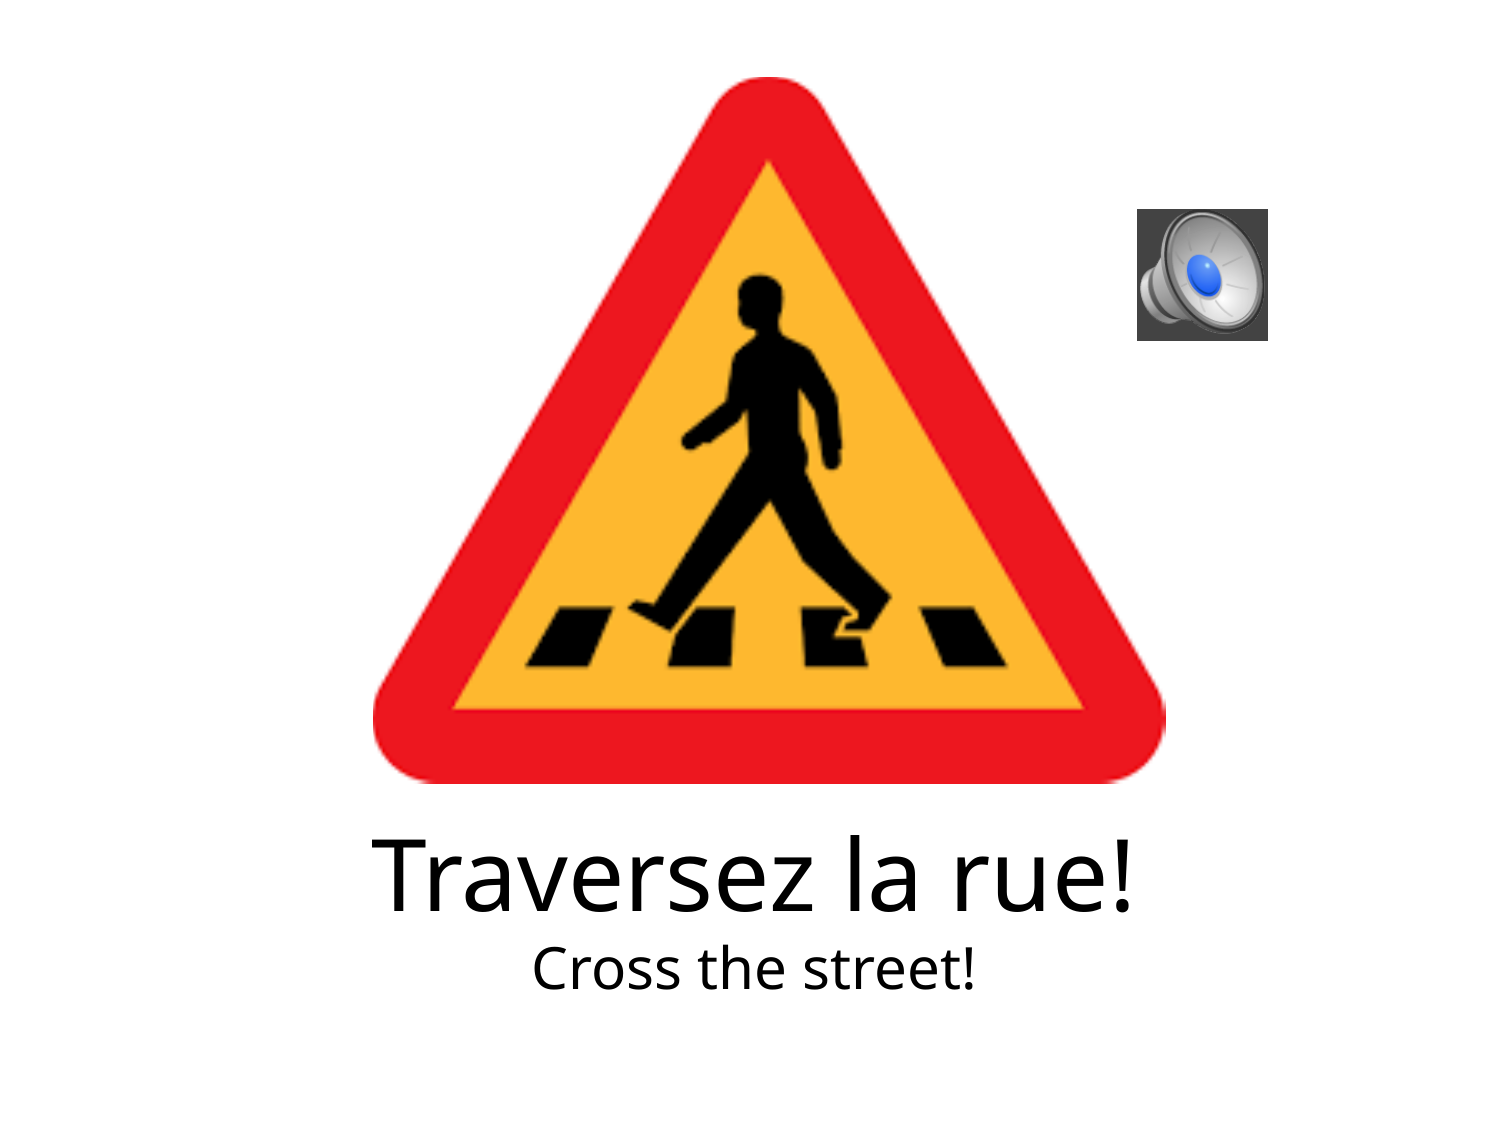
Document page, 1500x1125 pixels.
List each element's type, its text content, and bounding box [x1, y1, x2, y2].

text_box Traversez la rue! Cross the street! [305, 803, 1203, 1009]
picture [373, 77, 1270, 784]
